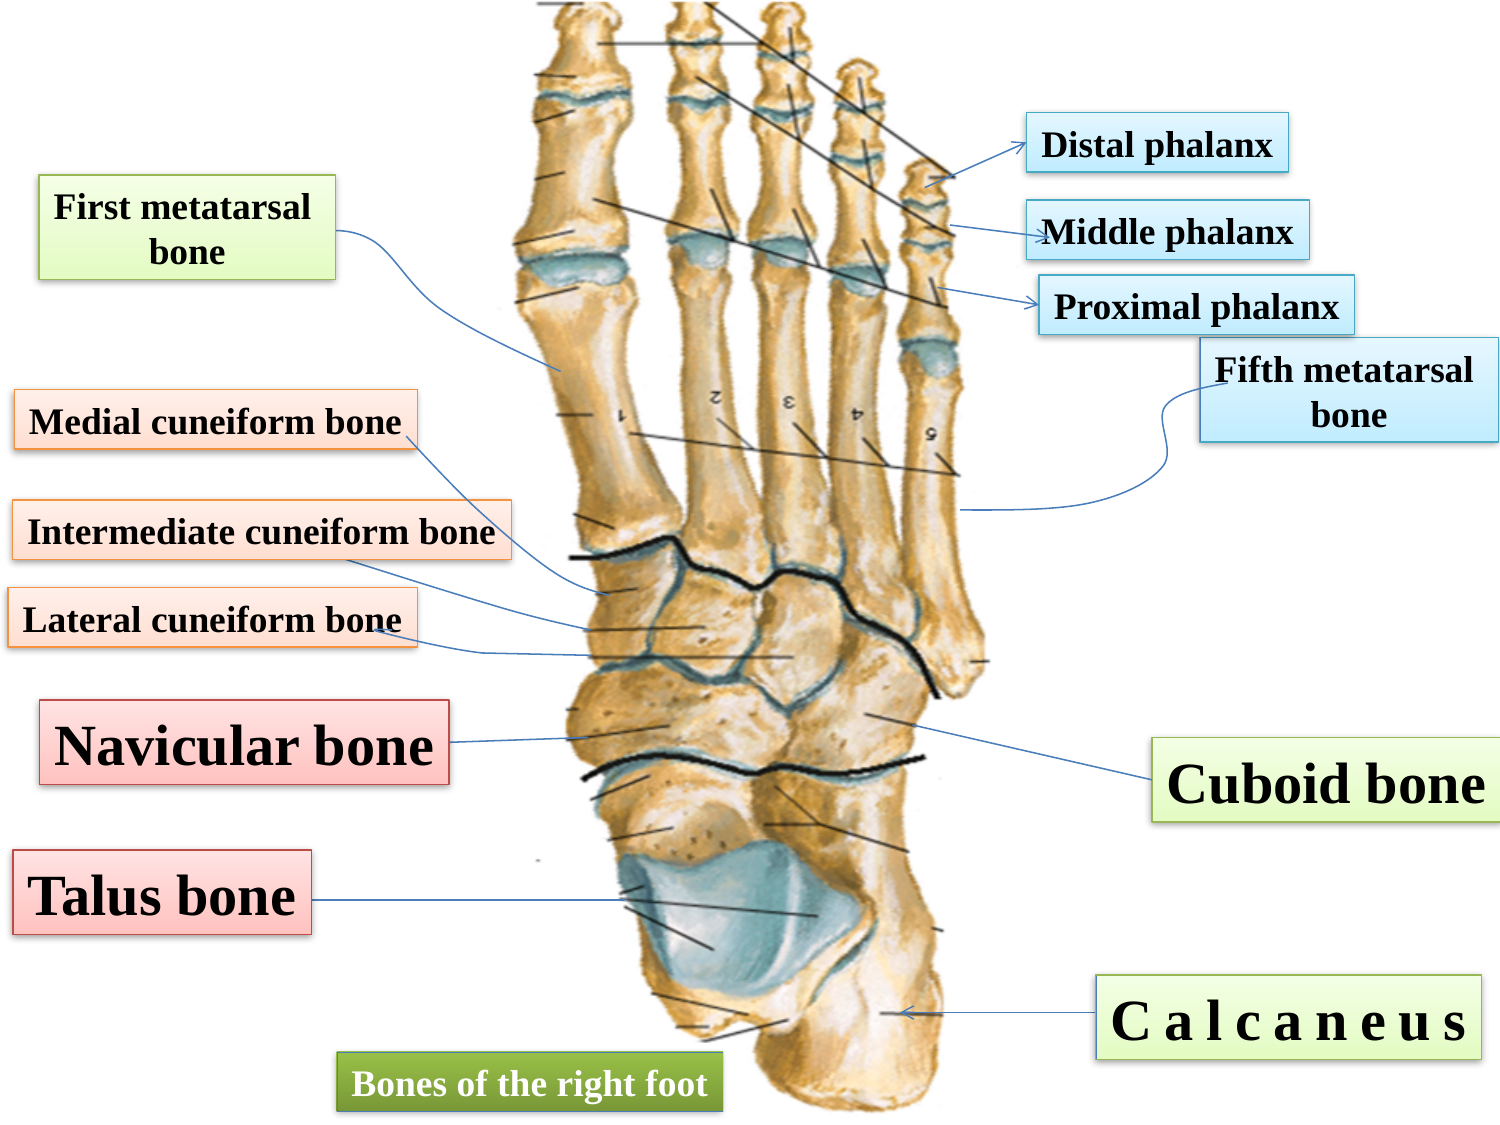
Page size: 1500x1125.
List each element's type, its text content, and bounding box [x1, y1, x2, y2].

text_box Medial cuneiform bone [14, 389, 418, 450]
text_box [370, 568, 461, 597]
text_box Cuboid bone [1151, 737, 1500, 823]
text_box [912, 724, 1151, 781]
text_box Intermediate cuneiform bone [12, 499, 461, 560]
picture [466, 0, 1033, 1125]
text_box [450, 737, 588, 744]
text_box [405, 435, 461, 495]
text_box [340, 229, 461, 323]
text_box Distal phalanx [1037, 112, 1289, 173]
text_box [937, 287, 1038, 306]
text_box Navicular bone [39, 699, 450, 785]
text_box Bones of the right foot [336, 1051, 461, 1112]
text_box First metatarsal bone [38, 174, 336, 280]
text_box Calcaneus [1095, 974, 1482, 1060]
text_box Proximal phalanx [1038, 274, 1355, 335]
text_box Lateral cuneiform bone [7, 587, 418, 648]
text_box [1037, 382, 1228, 510]
text_box Fifth metatarsal bone [1199, 337, 1499, 443]
text_box Talus bone [12, 849, 312, 935]
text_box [949, 224, 1051, 238]
text_box Middle phalanx [1037, 199, 1310, 260]
text_box [373, 628, 461, 651]
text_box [924, 142, 1026, 188]
